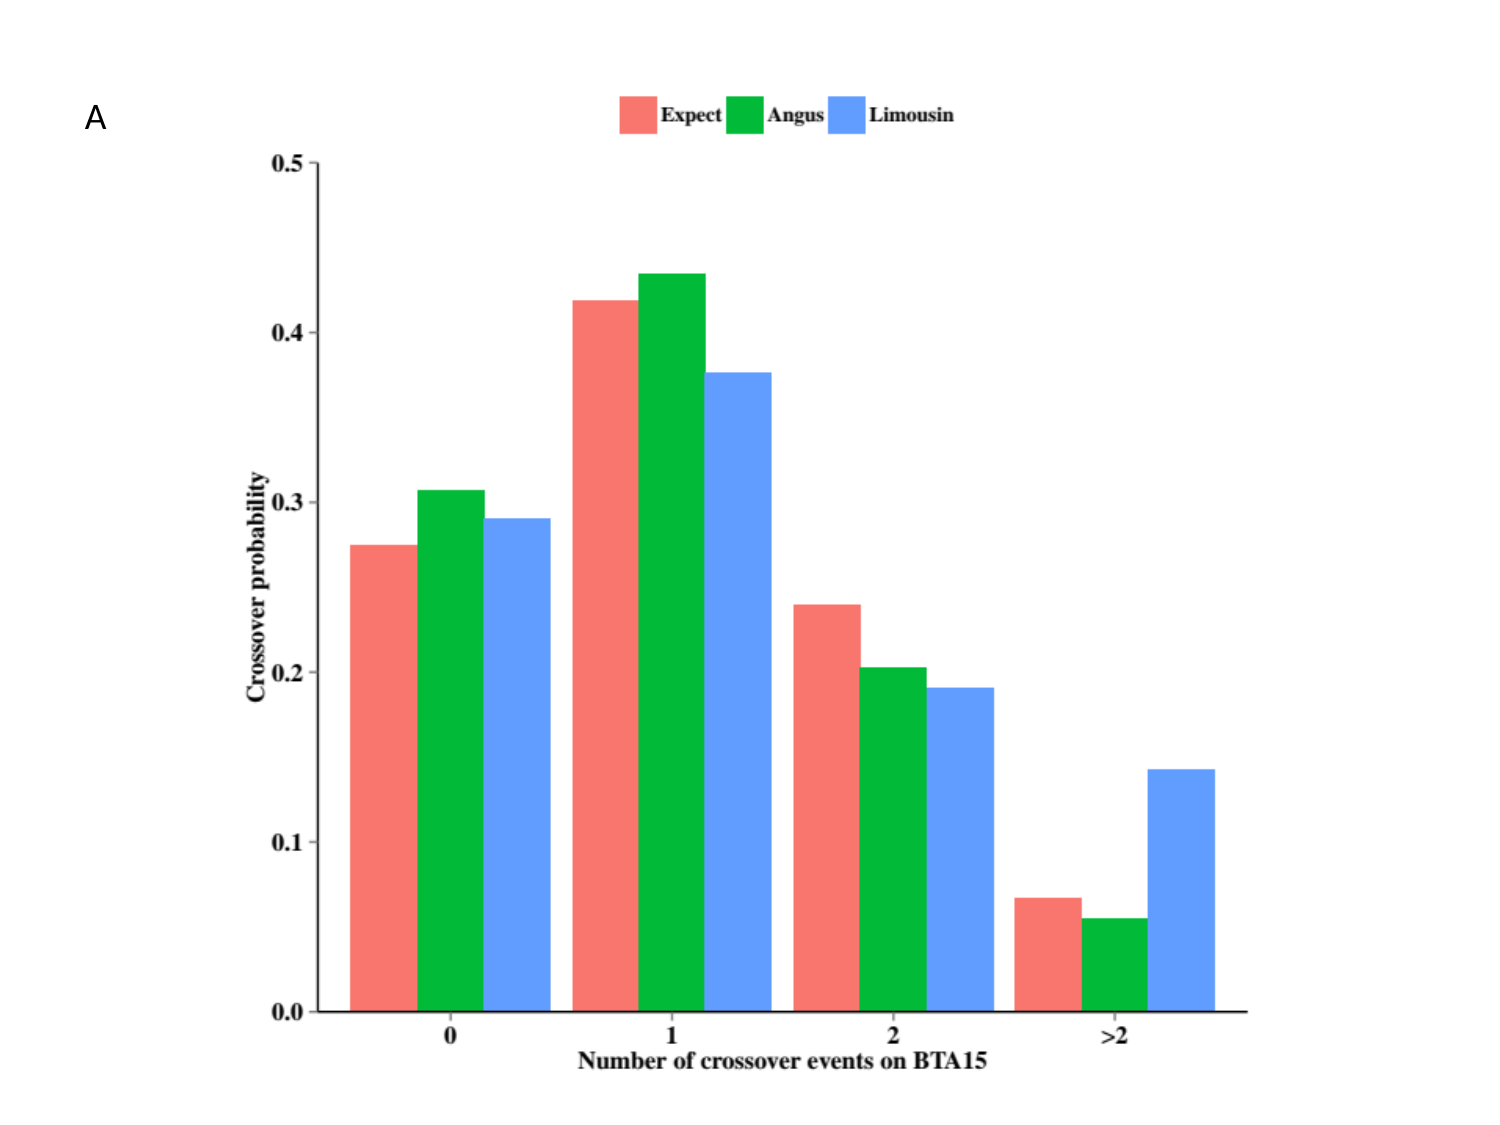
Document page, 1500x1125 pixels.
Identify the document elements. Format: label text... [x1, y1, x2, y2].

picture [224, 37, 1276, 1088]
text_box A [70, 84, 132, 145]
